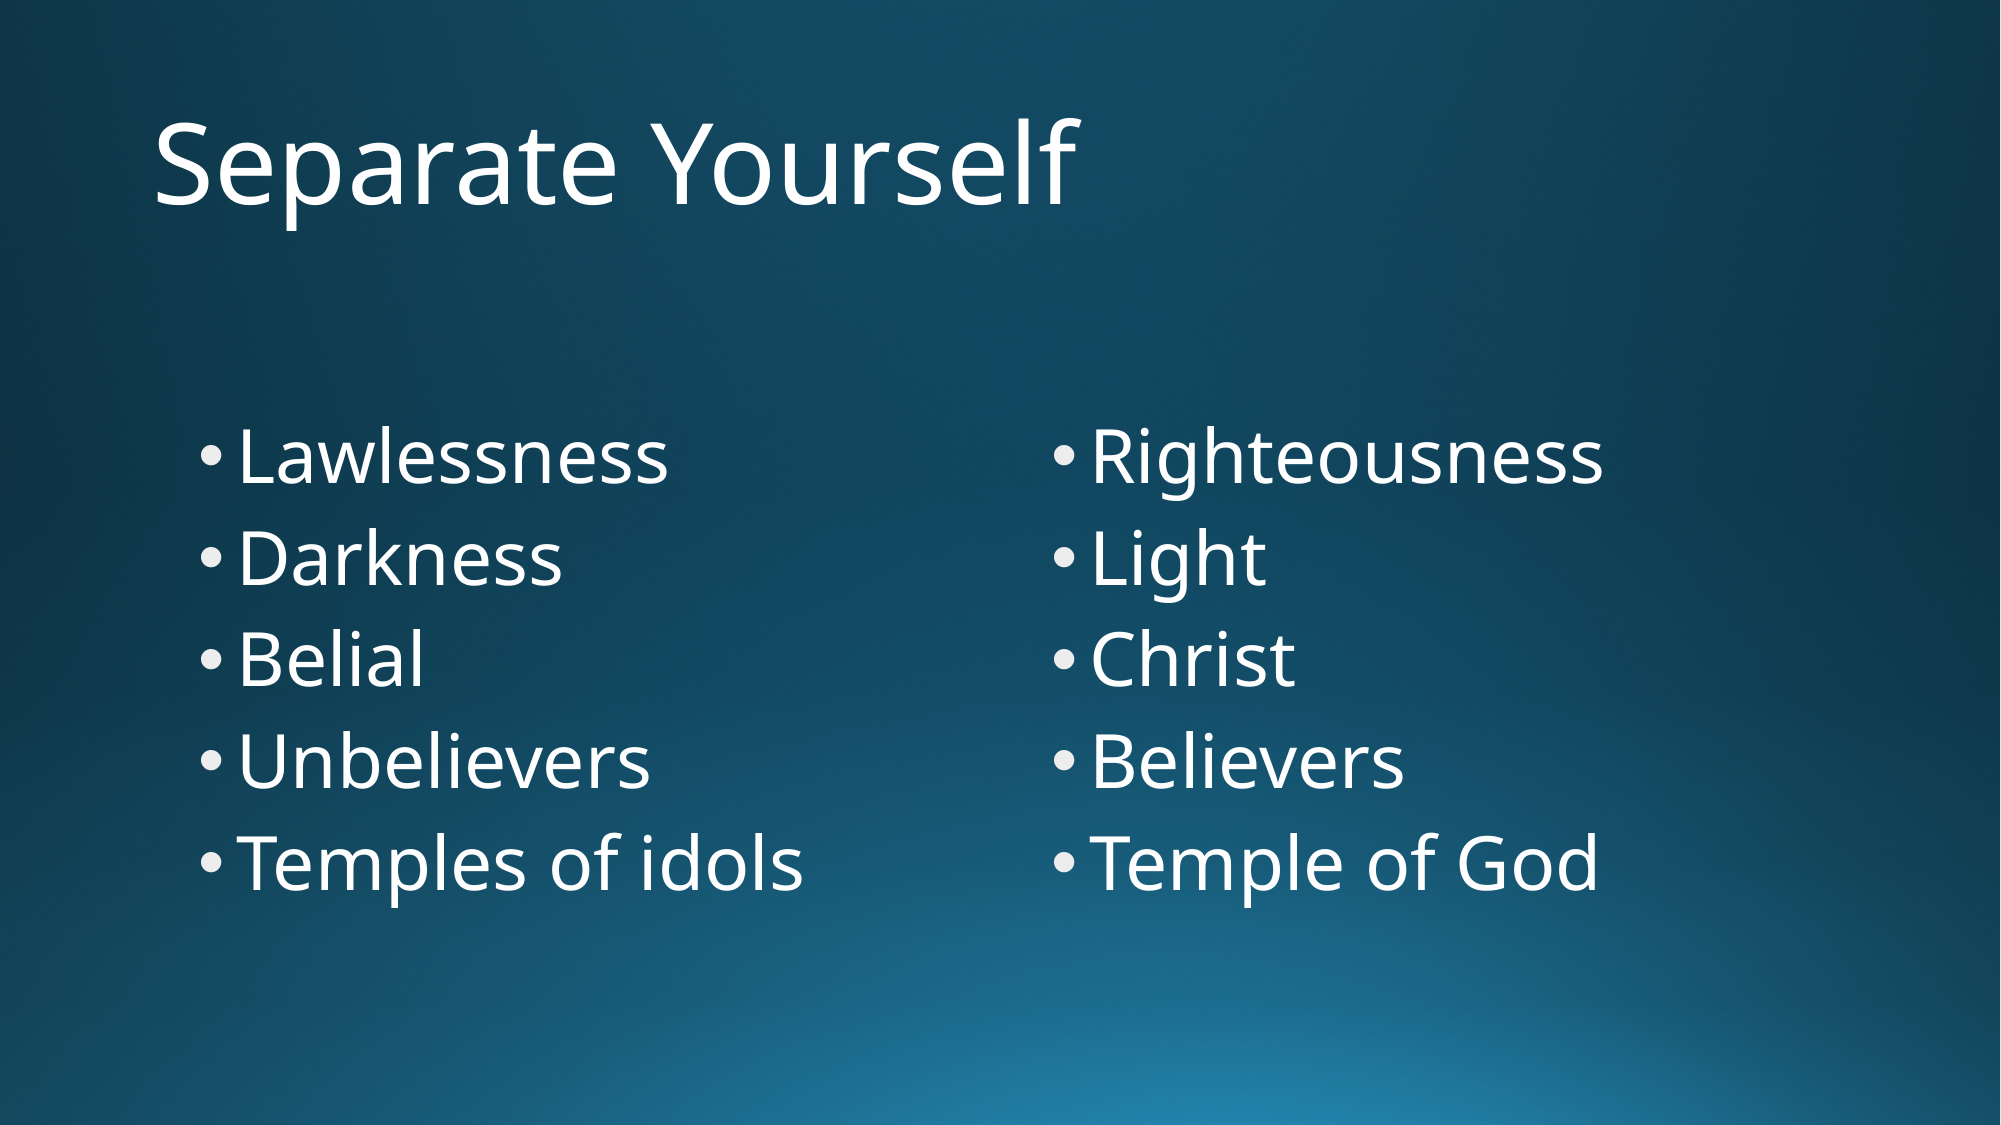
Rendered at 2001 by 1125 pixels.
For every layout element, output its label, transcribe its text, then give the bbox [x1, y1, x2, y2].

list Righteousness Light Christ Believers Temple of God [1036, 410, 1863, 1016]
picture [0, 0, 2001, 1125]
title Separate Yourself [137, 59, 1863, 278]
list Lawlessness Darkness Belial Unbelievers Temples of idols [183, 410, 1009, 1016]
